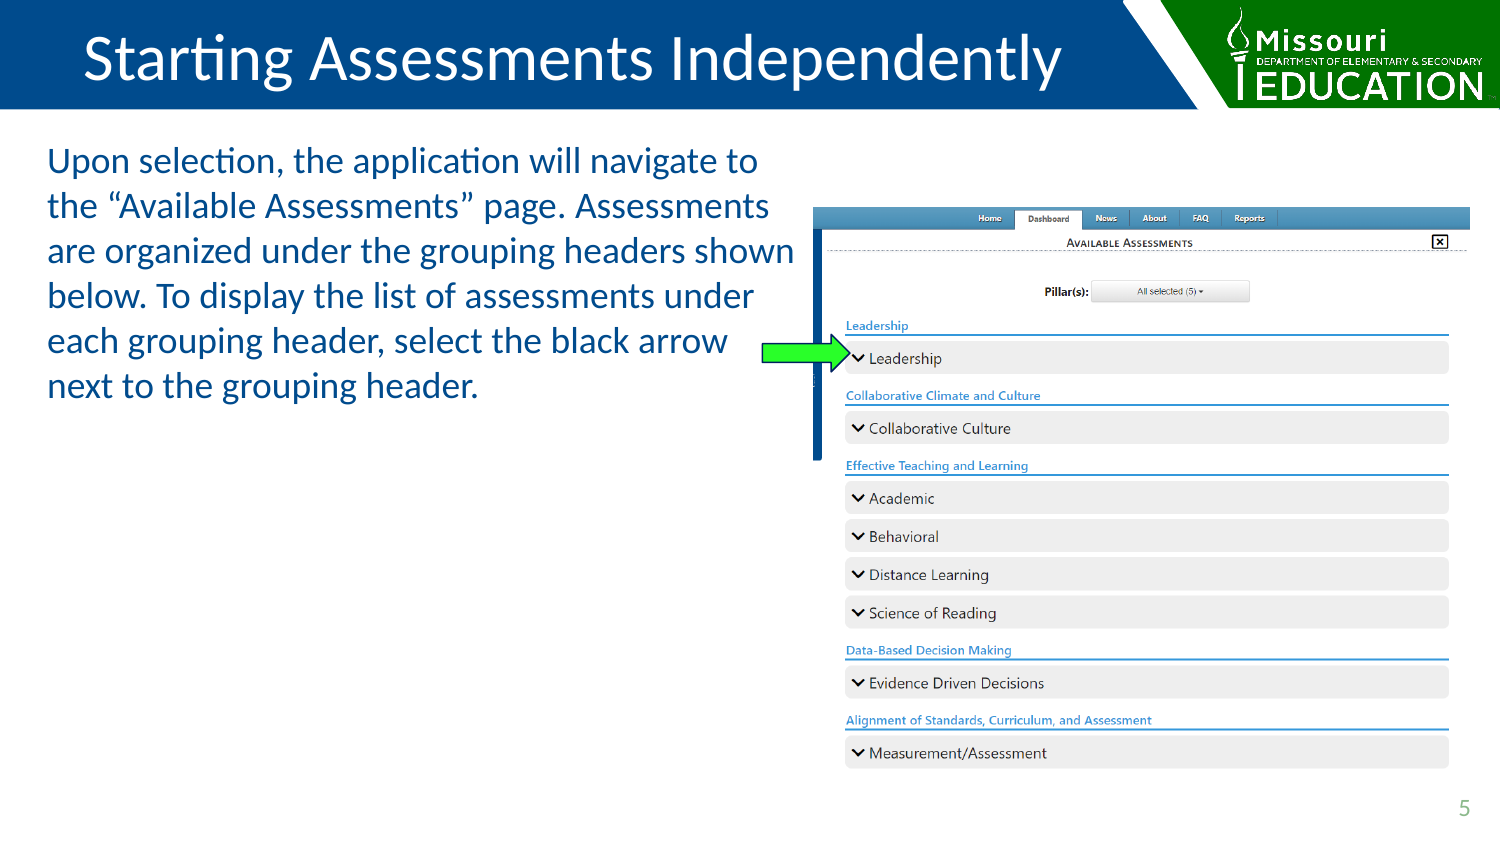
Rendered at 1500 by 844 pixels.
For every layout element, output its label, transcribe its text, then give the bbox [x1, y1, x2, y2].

slide_number 5 [1361, 784, 1487, 830]
picture [813, 207, 1470, 774]
picture [1224, 2, 1498, 103]
list Starting Assessments Independently [50, 6, 1100, 104]
text_box [760, 341, 808, 365]
list Upon selection, the application will navigate to the “Available Assessments” page. Assessments are organized under the grouping headers shown below. To display the list of assessments under each grouping header, select the black arrow next to the grouping header. [13, 128, 814, 753]
